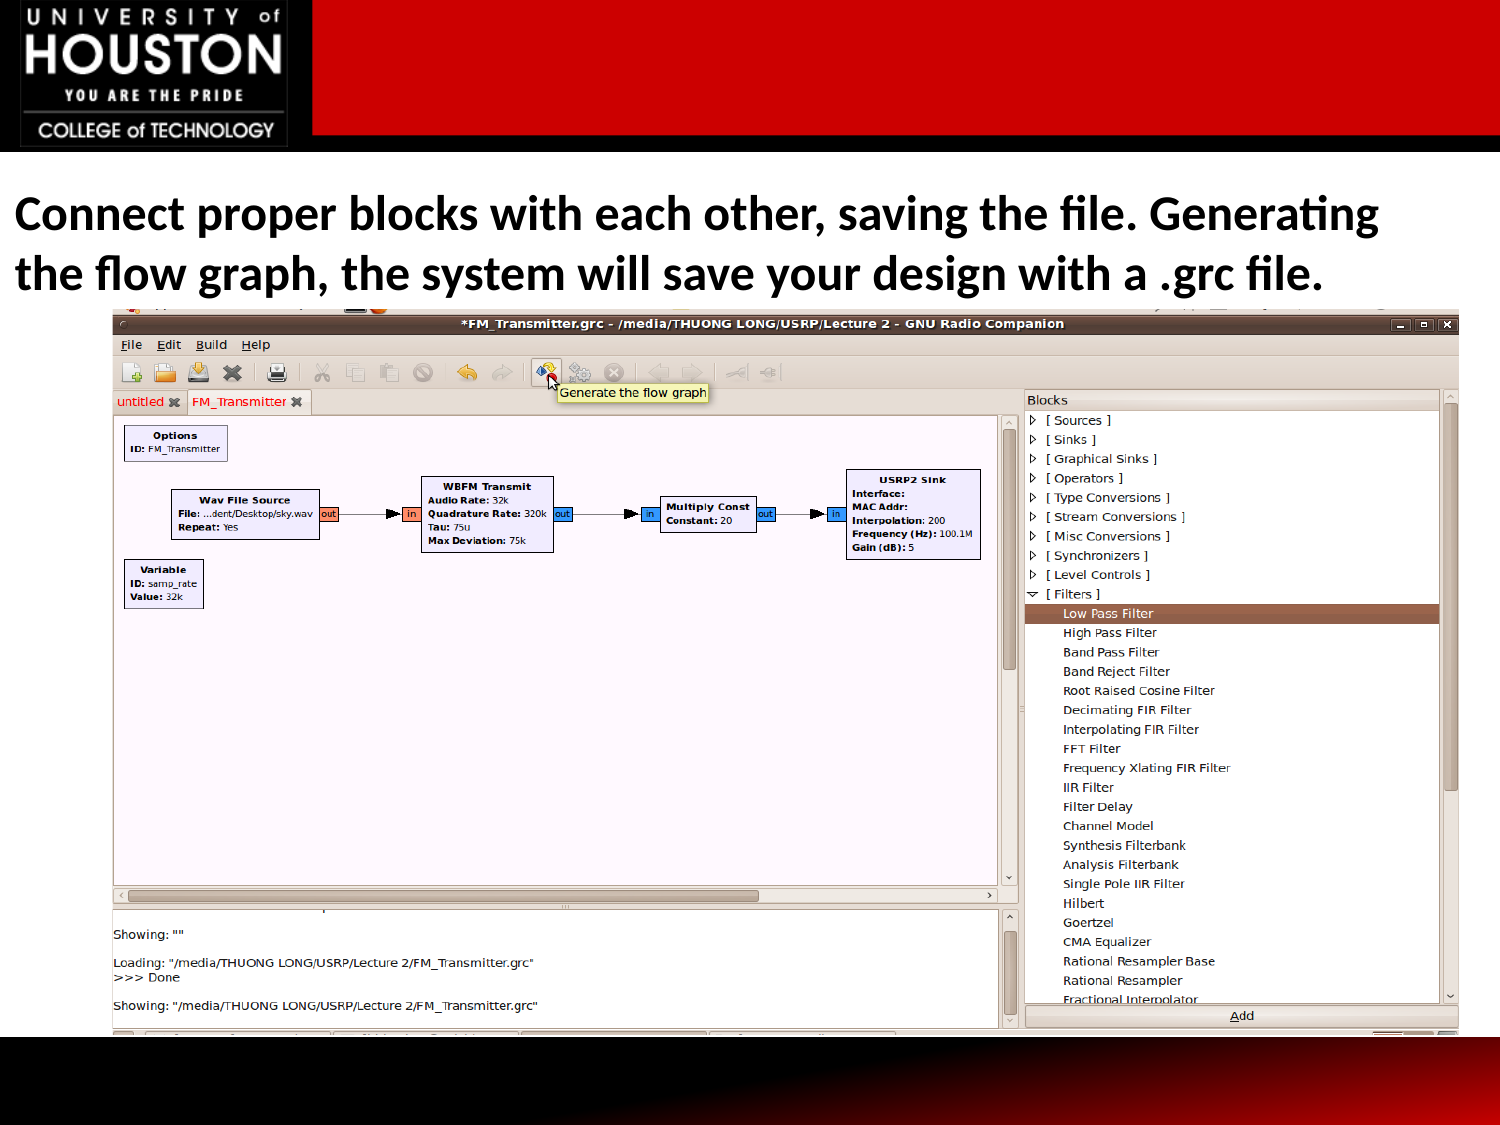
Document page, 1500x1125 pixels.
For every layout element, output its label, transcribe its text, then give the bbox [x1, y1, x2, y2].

text_box Connect proper blocks with each other, saving the file. Generating the flow graph, the system will save your design with a .grc file. [0, 172, 1475, 308]
picture [20, 0, 288, 147]
picture [112, 308, 1460, 1035]
